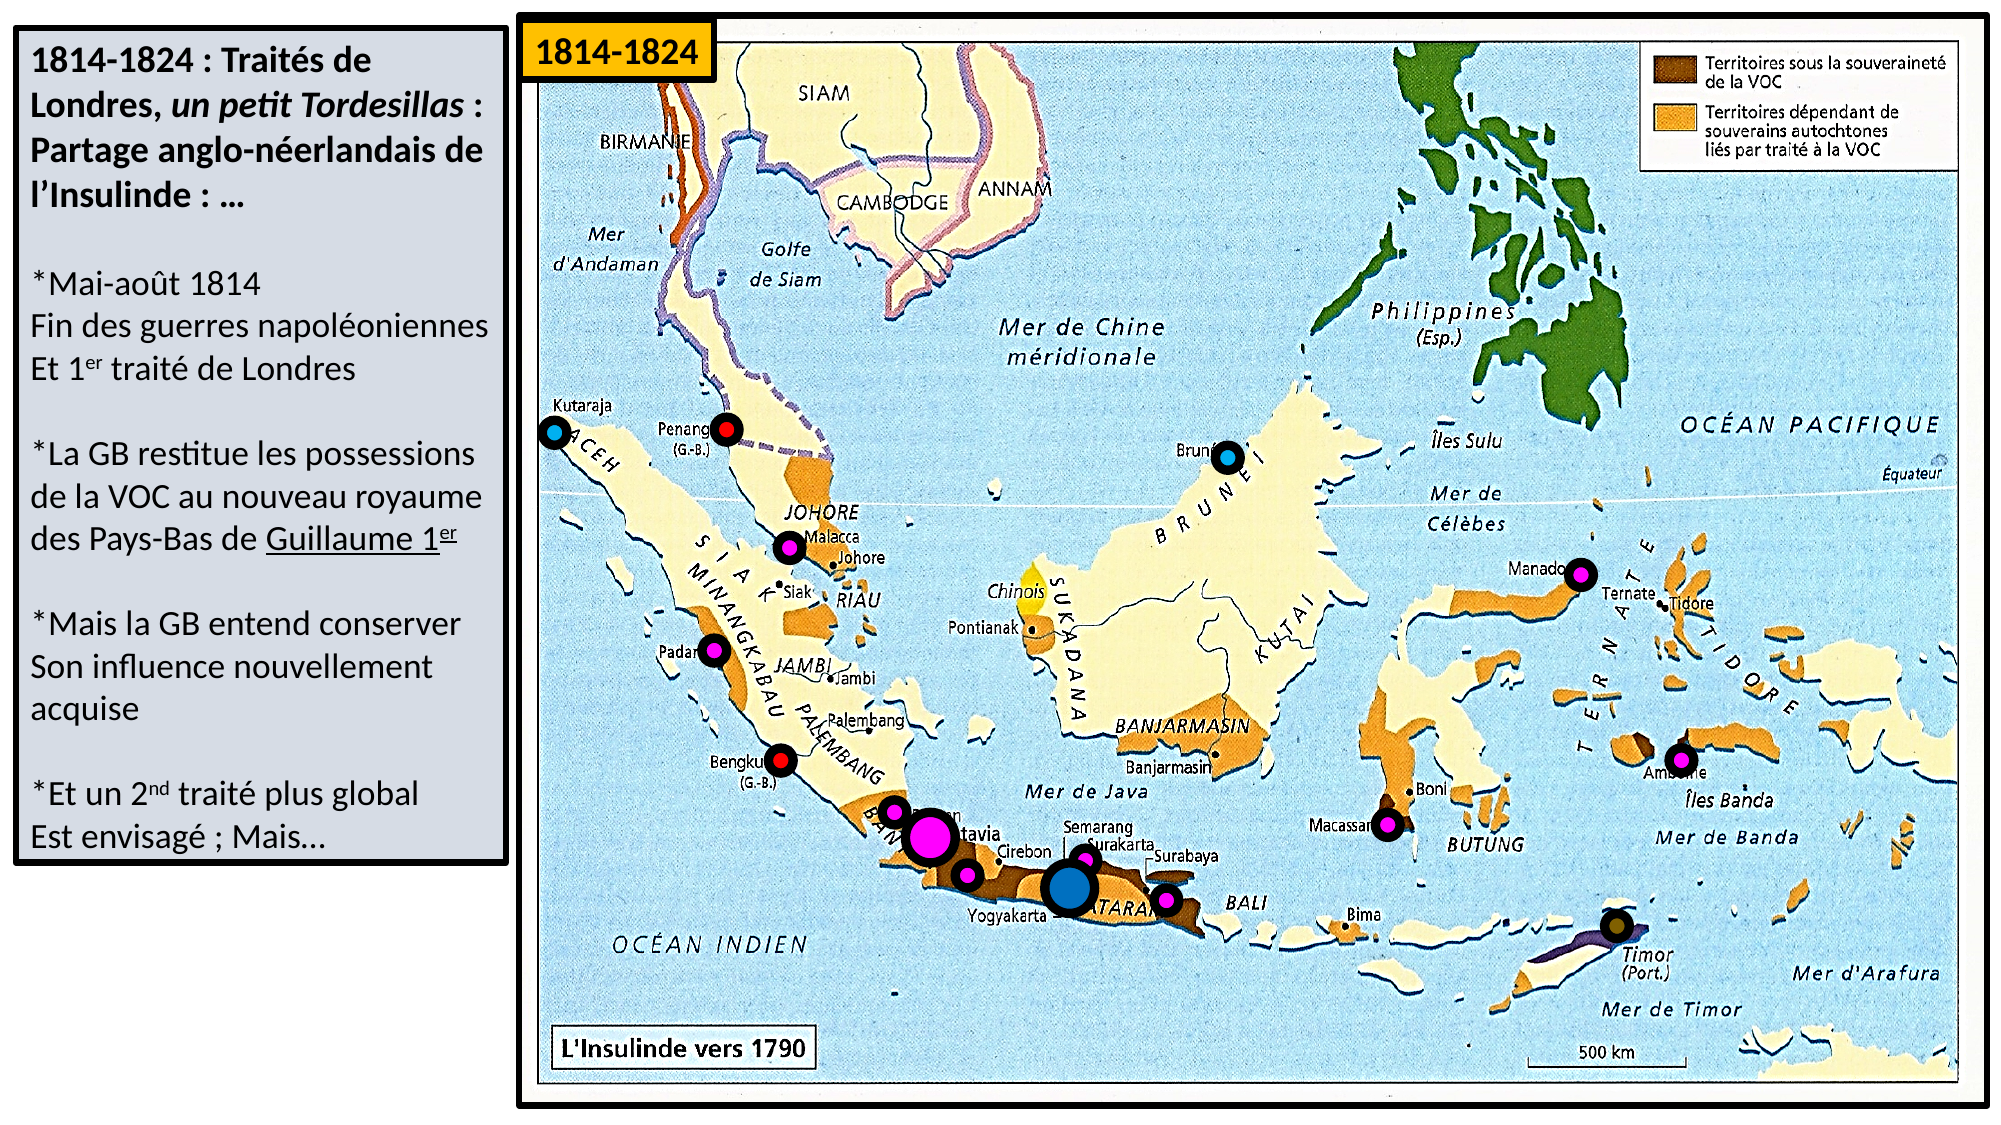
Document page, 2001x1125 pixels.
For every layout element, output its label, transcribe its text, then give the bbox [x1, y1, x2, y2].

text_box 1814-1824 : Traités de Londres, un petit Tordesillas : Partage anglo-néerlandais de l’Insulinde : … *Mai-août 1814 Fin des guerres napoléoniennes Et 1er traité de Londres *La GB restitue les possessions de la VOC au nouveau royaume des Pays-Bas de Guillaume 1er *Mais la GB entend conserver Son influence nouvellement acquise *Et un 2nd traité plus global Est envisagé ; Mais… [15, 27, 507, 863]
picture [522, 18, 1985, 1103]
